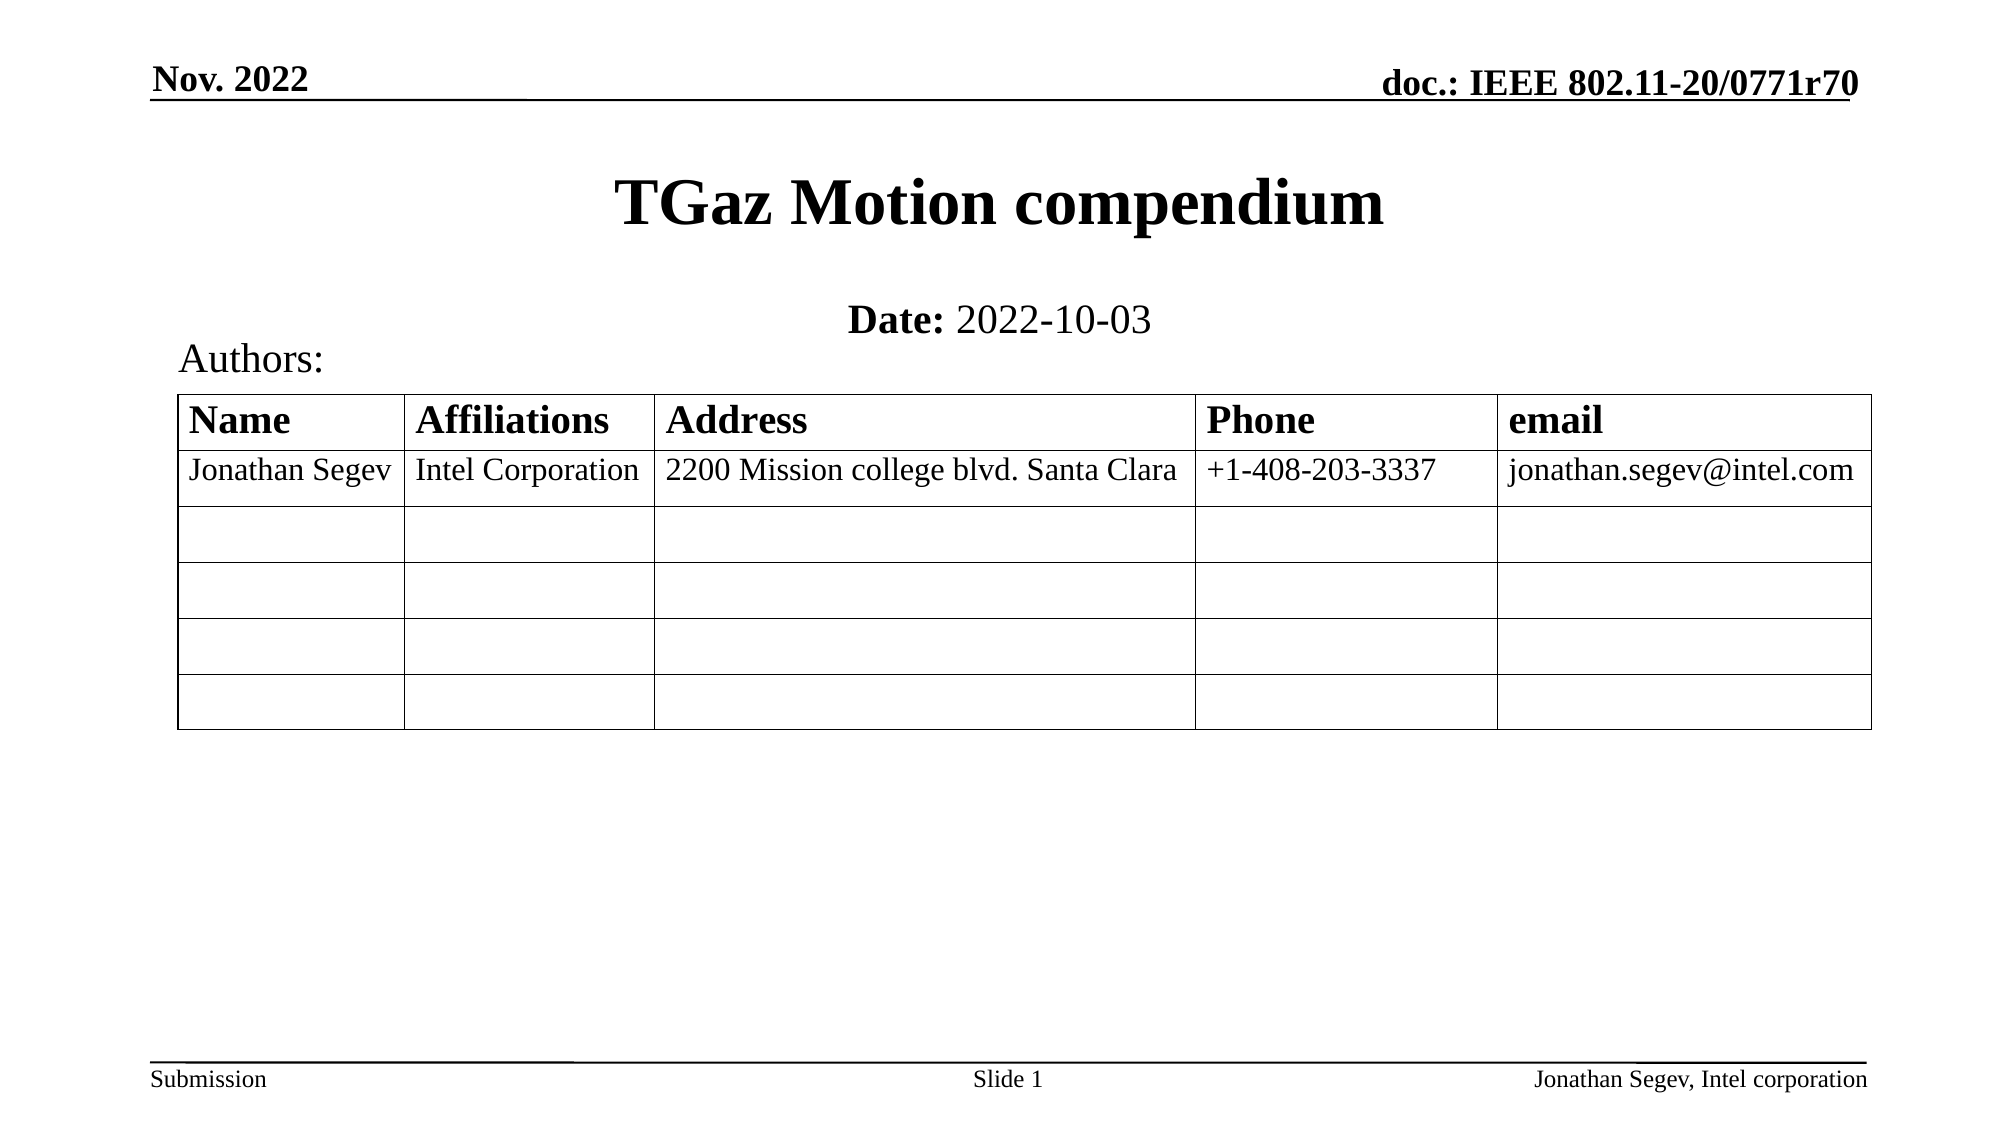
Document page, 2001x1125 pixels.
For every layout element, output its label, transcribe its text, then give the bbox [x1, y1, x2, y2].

slide_number Slide 1 [950, 1061, 1067, 1123]
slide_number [152, 54, 563, 100]
title TGaz Motion compendium [149, 76, 1851, 319]
text_box Authors: [162, 323, 401, 387]
subtitle Date: 2022-10-03 [299, 284, 1701, 363]
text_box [162, 394, 1893, 800]
footer Jonathan Segev, Intel corporation [1171, 1061, 1869, 1093]
